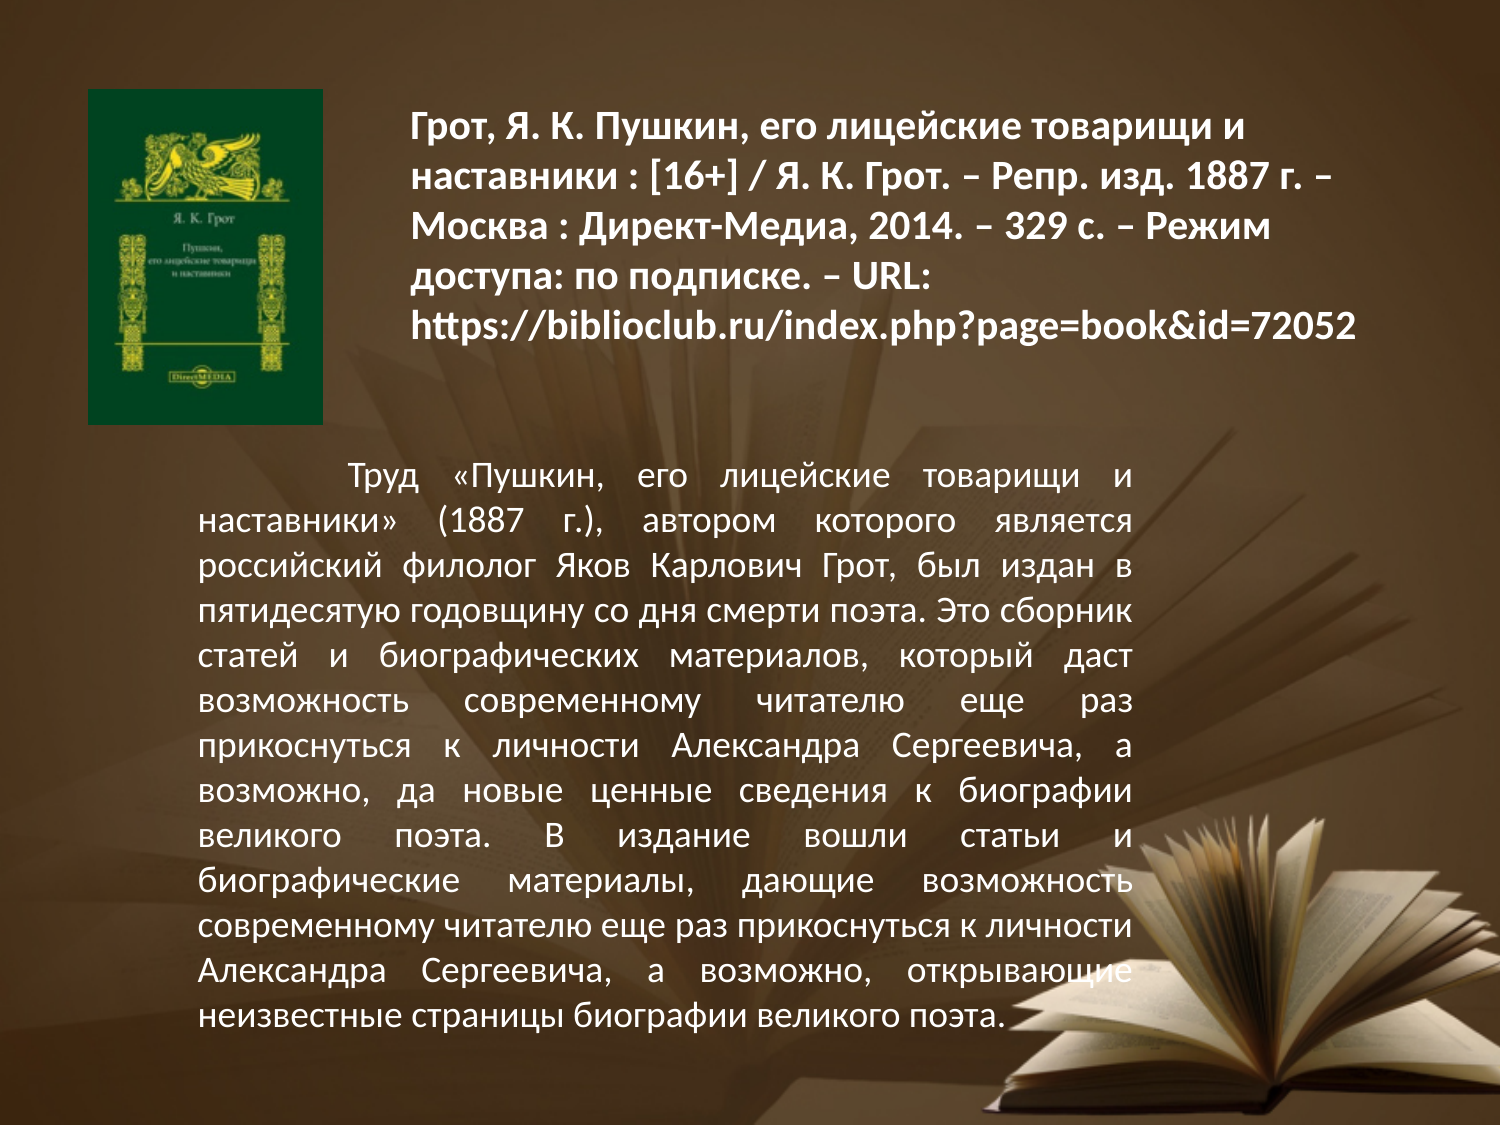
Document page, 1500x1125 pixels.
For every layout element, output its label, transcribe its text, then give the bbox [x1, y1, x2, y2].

text_box Грот, Я. К. Пушкин, его лицейские товарищи и наставники : [16+] / Я. К. Грот. – Репр. изд. 1887 г. – Москва : Директ-Медиа, 2014. – 329 с. – Режим доступа: по подписке. – URL: https://biblioclub.ru/index.php?page=book&id=72052 [395, 90, 1400, 355]
picture [0, 0, 1500, 1125]
text_box Труд «Пушкин, его лицейские товарищи и наставники» (1887 г.), автором которого является российский филолог Яков Карлович Грот, был издан в пятидесятую годовщину со дня смерти поэта. Это сборник статей и биографических материалов, который даст возможность современному читателю еще раз прикоснуться к личности Александра Сергеевича, а возможно, да новые ценные сведения к биографии великого поэта. В издание вошли статьи и биографические материалы, дающие возможность современному читателю еще раз прикоснуться к личности Александра Сергеевича, а возможно, открывающие неизвестные страницы биографии великого поэта. [183, 352, 1149, 1042]
